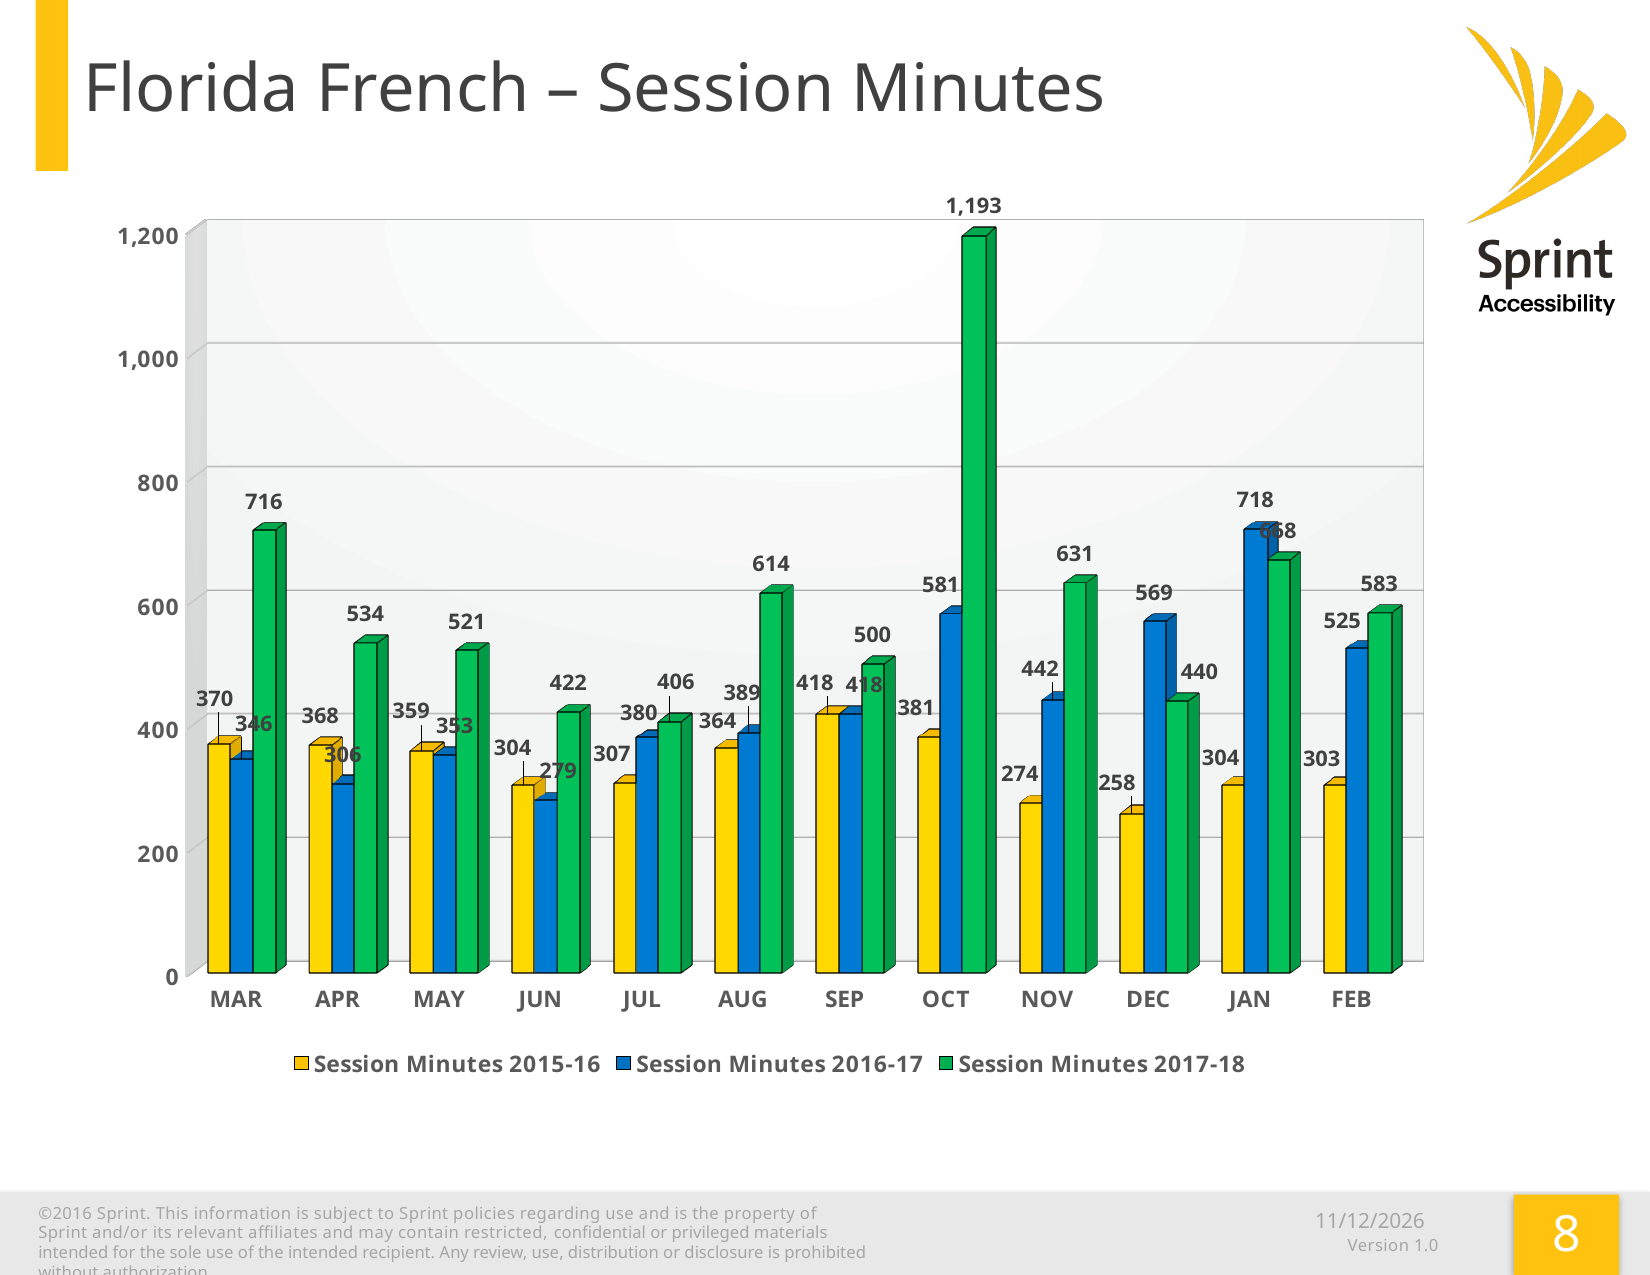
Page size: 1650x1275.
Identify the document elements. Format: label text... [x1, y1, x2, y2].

chart [83, 190, 1458, 1085]
picture [1443, 11, 1650, 341]
title Florida French – Session Minutes [83, 15, 1458, 154]
